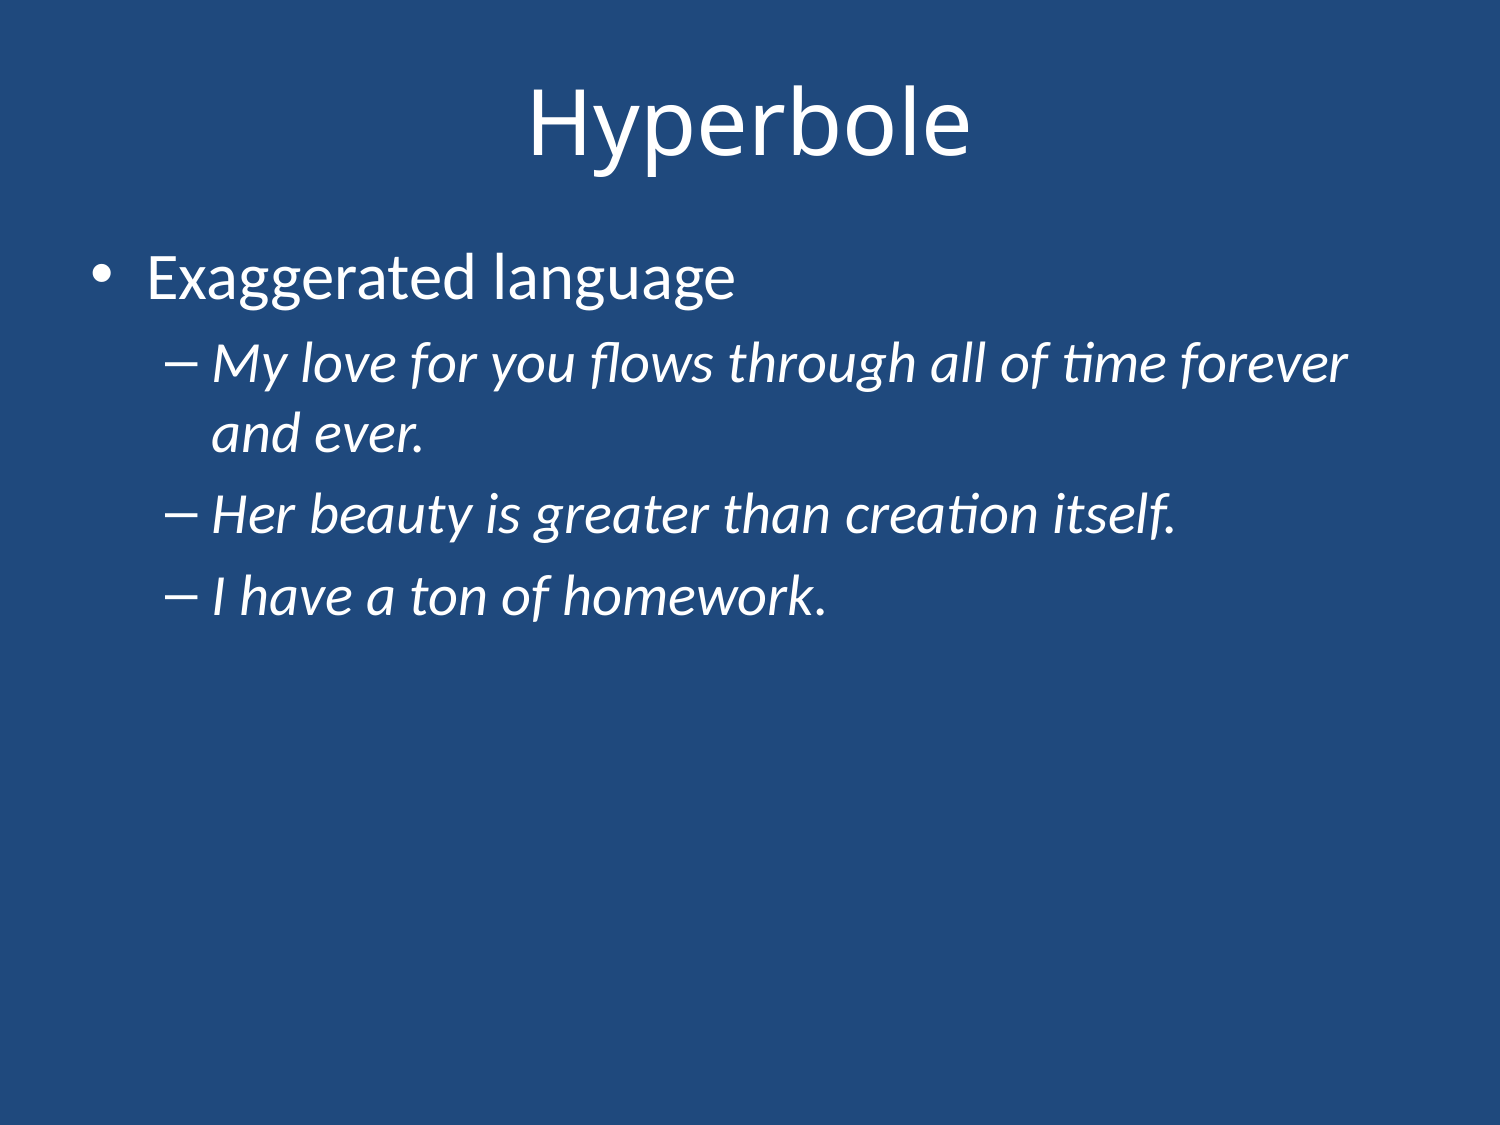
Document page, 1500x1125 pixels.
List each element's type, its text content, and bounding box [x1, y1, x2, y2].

list Exaggerated language My love for you flows through all of time forever and ever. Her beauty is greater than creation itself. I have a ton of homework. [75, 224, 1425, 1088]
title Hyperbole [75, 24, 1425, 213]
